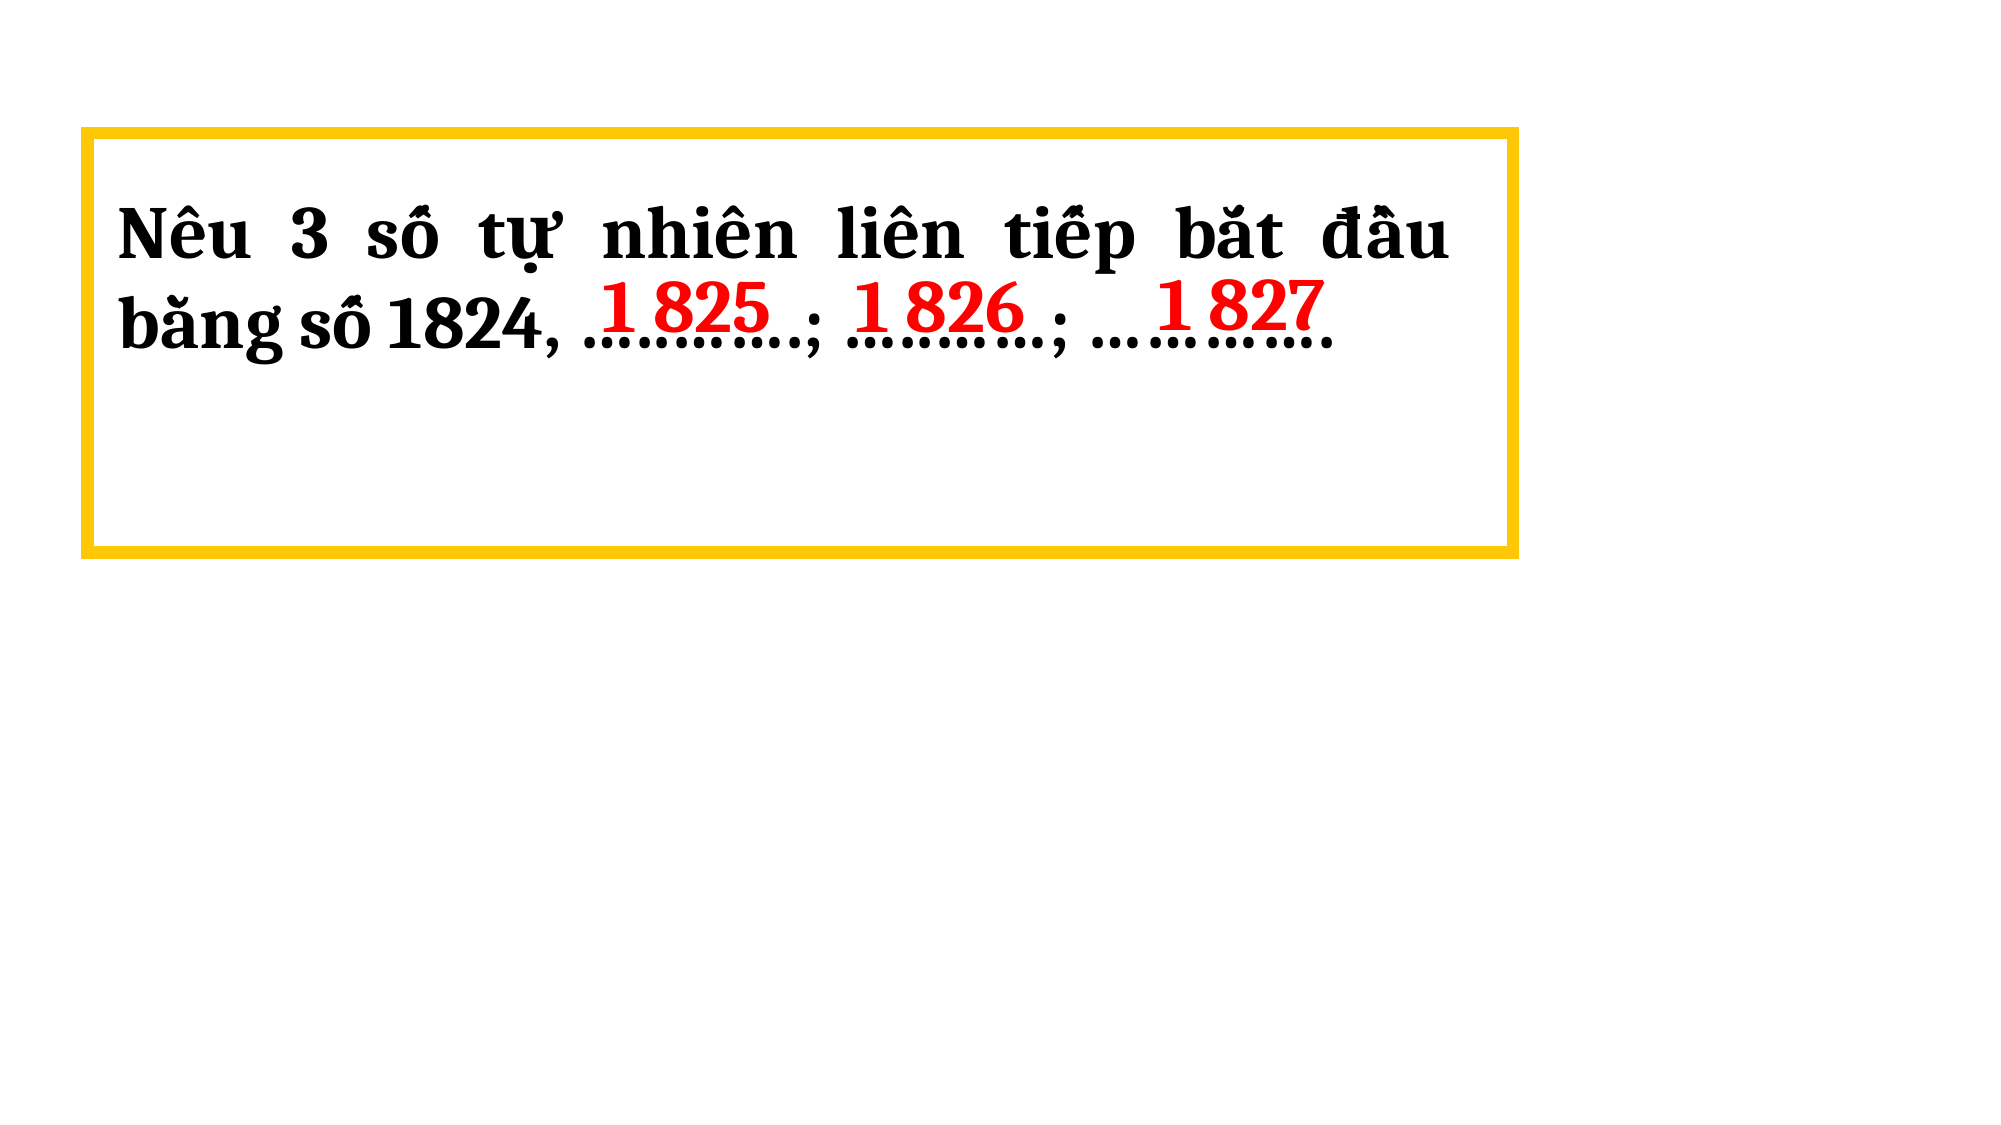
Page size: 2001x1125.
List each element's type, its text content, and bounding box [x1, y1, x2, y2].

text_box 1 827 [1087, 248, 1396, 353]
text_box 1 826 [840, 249, 1111, 355]
text_box Nêu 3 số tự nhiên liên tiếp bắt đầu bằng số 1824, …..…….; …..……; …………. [102, 159, 1466, 387]
text_box 1 825 [587, 249, 840, 355]
text_box [86, 132, 1514, 554]
